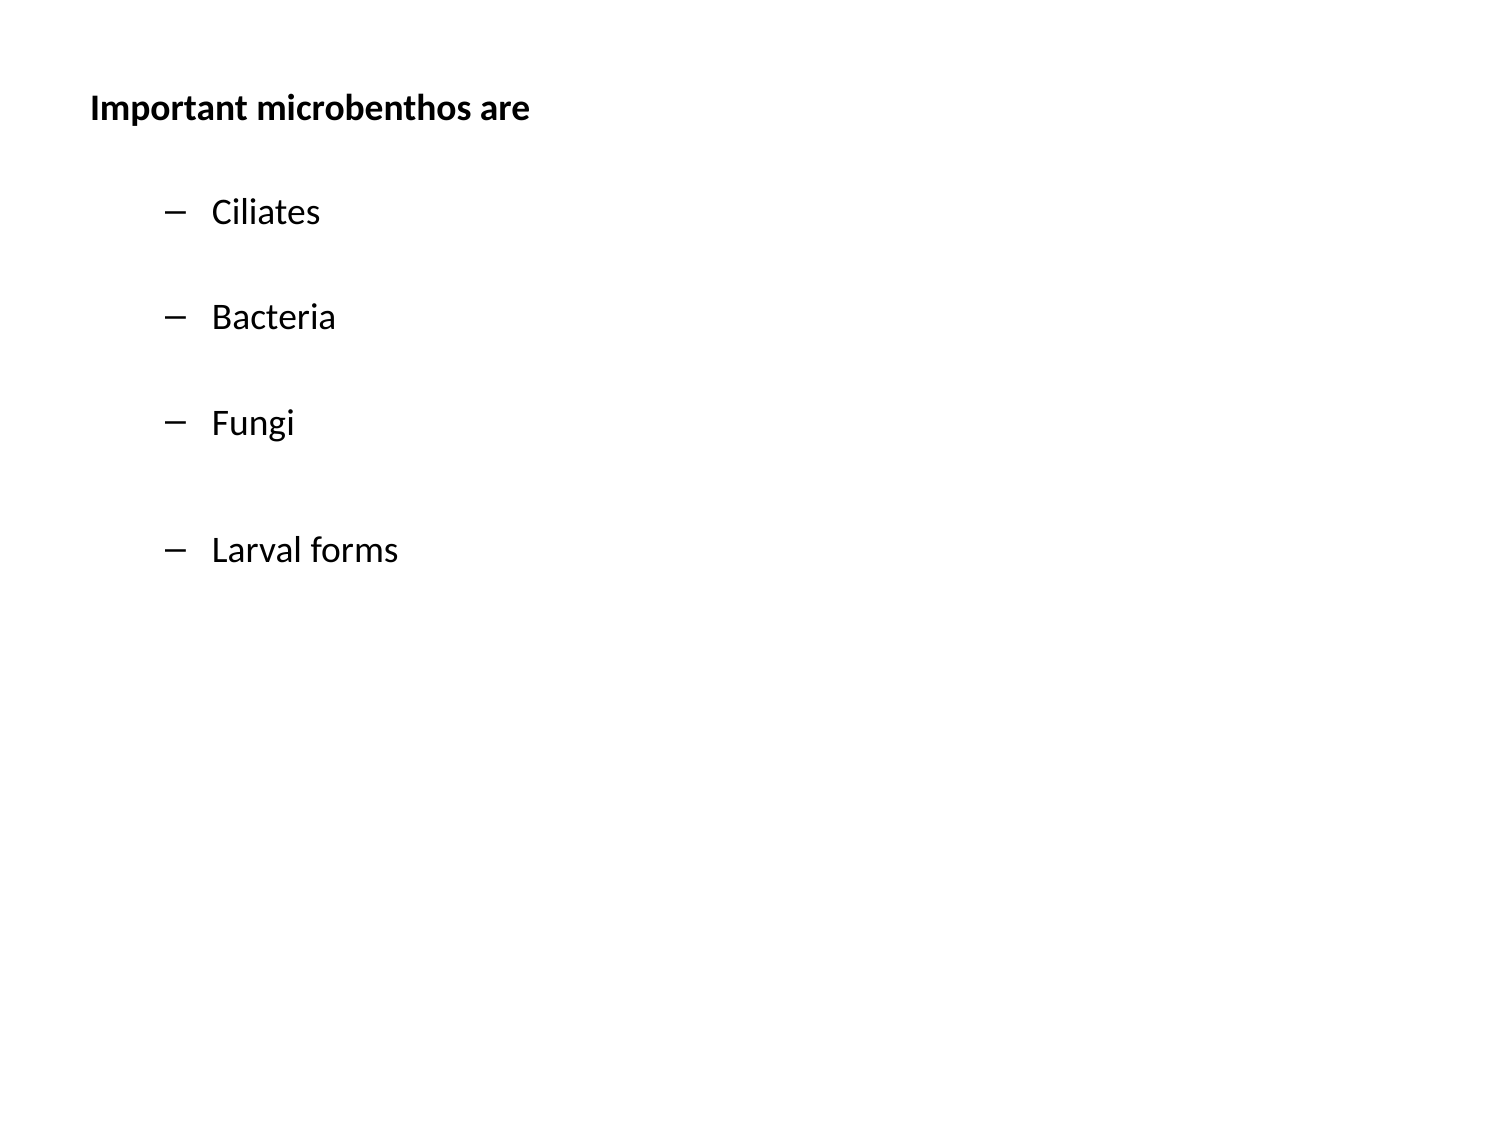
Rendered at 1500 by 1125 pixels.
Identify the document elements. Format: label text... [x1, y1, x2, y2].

list Important microbenthos are Ciliates Bacteria Fungi Larval forms [75, 75, 1425, 1005]
